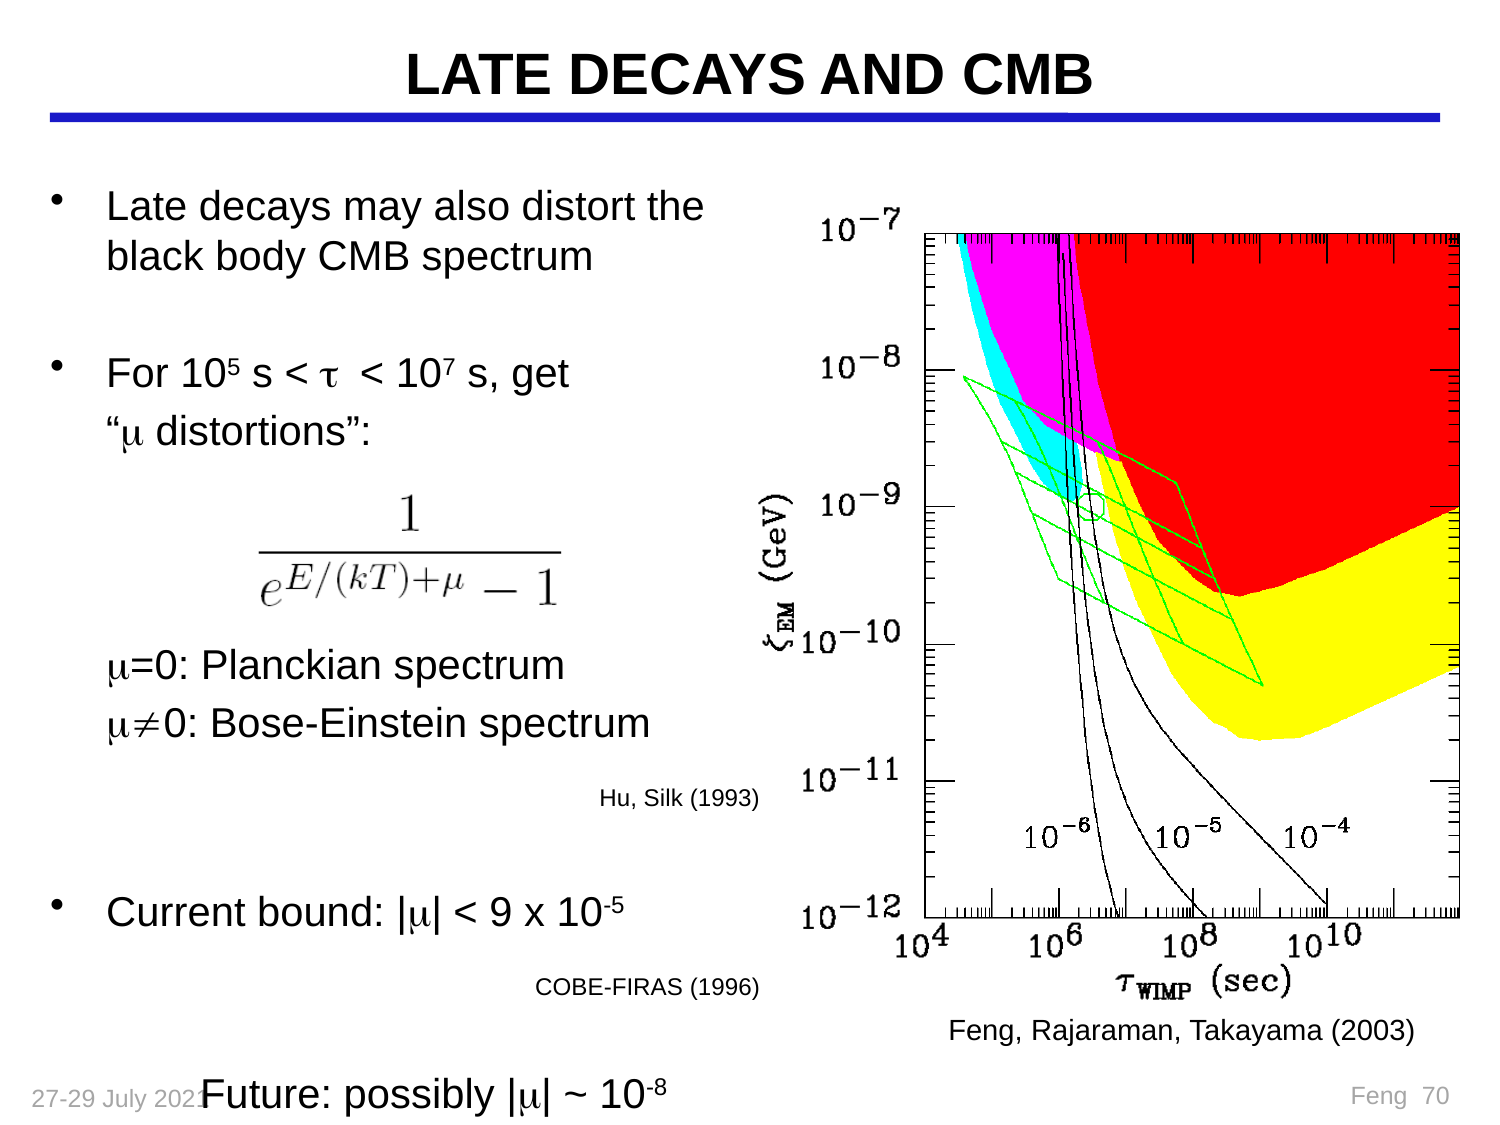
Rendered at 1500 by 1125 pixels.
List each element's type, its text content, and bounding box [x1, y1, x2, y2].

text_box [749, 201, 1481, 1004]
text_box Feng, Rajaraman, Takayama (2003) [933, 1013, 1431, 1054]
text_box Late decays may also distort the black body CMB spectrum For 105 s < t < 107 s, get “m distortions”: m=0: Planckian spectrum m0: Bose-Einstein spectrum Hu, Silk (1993) Current bound: |m| < 9 x 10-5 COBE-FIRAS (1996) Future: possibly |m| ~ 10-8 [35, 171, 775, 1038]
title LATE DECAYS and CMB [37, 24, 1463, 117]
picture [252, 489, 568, 613]
